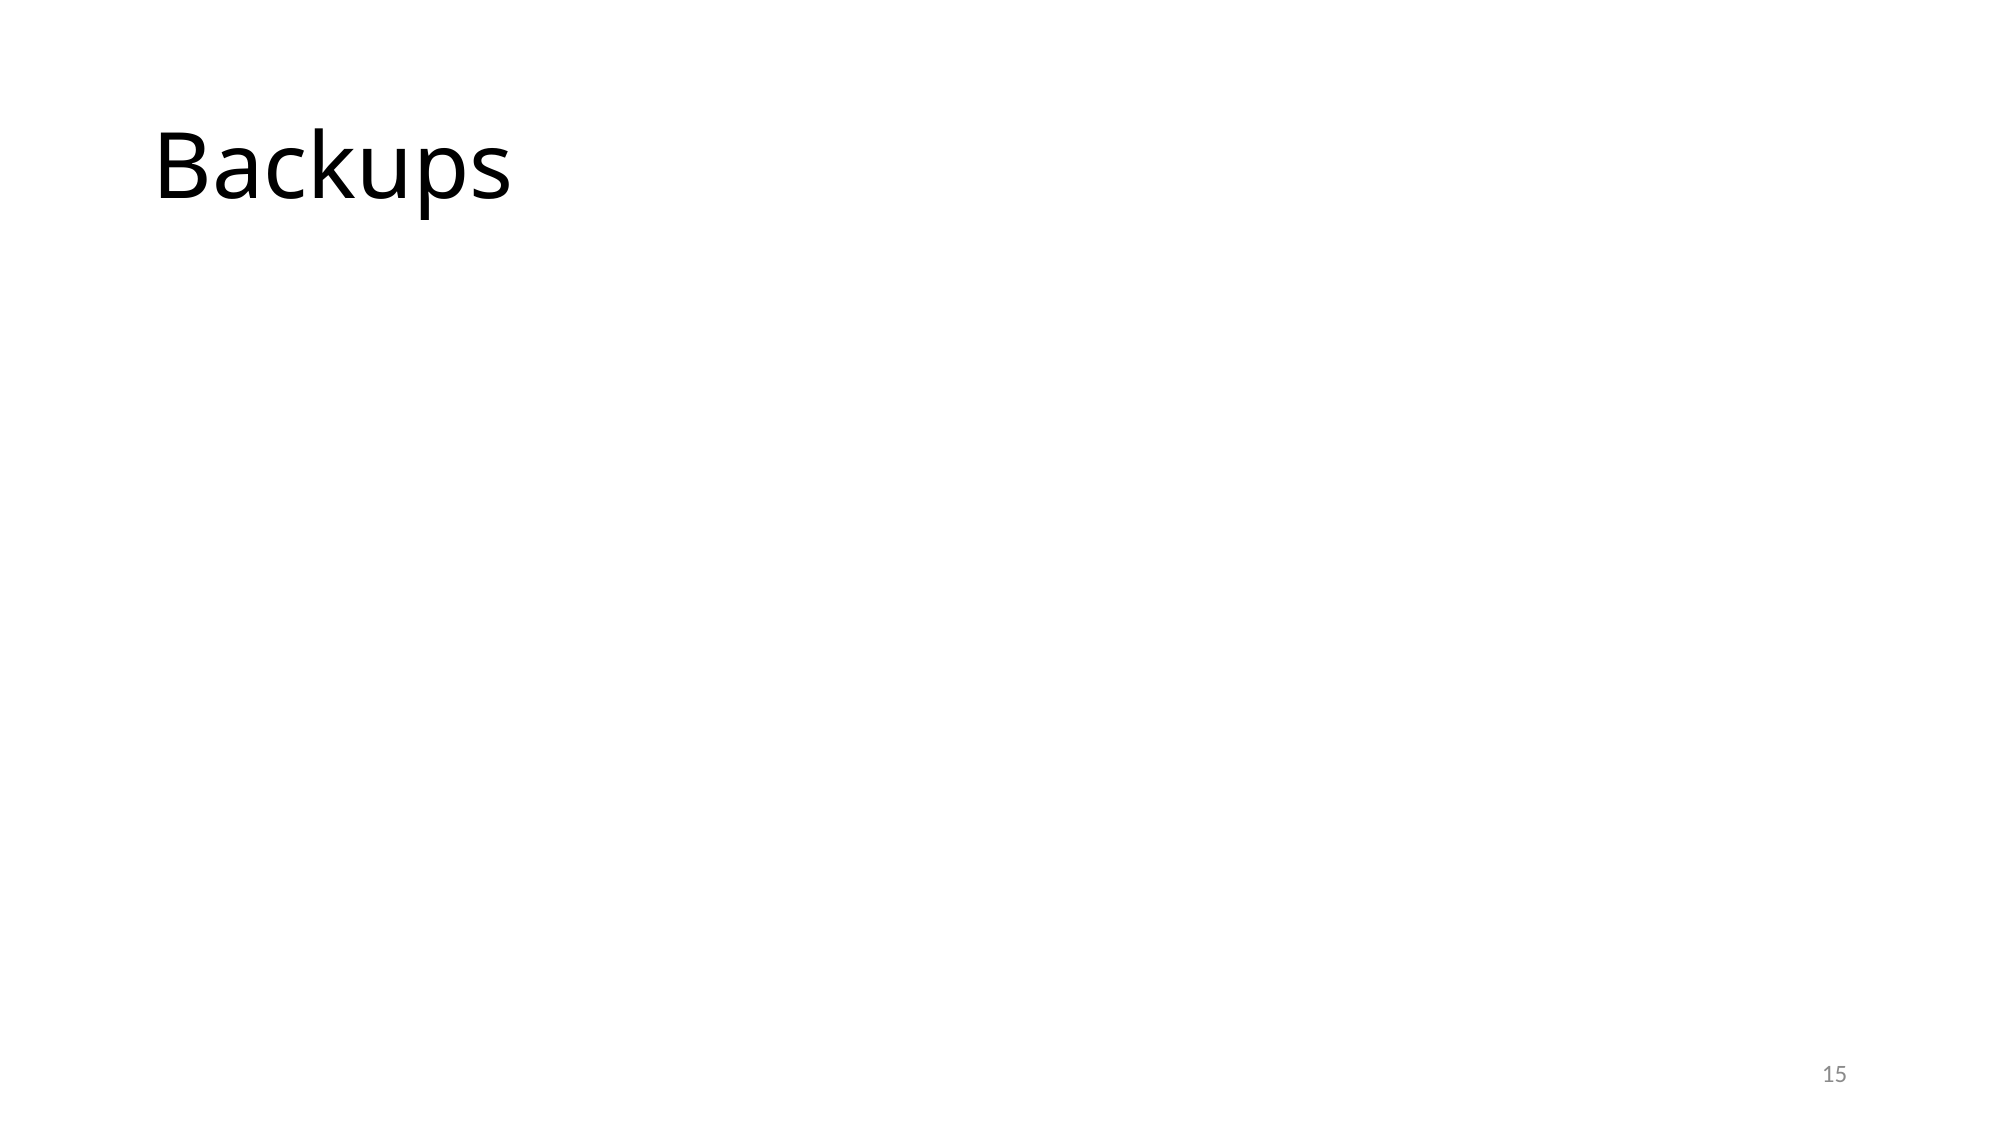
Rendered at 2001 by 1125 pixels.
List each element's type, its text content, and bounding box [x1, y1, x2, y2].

slide_number 15 [1412, 1042, 1863, 1103]
title Backups [137, 59, 1863, 278]
